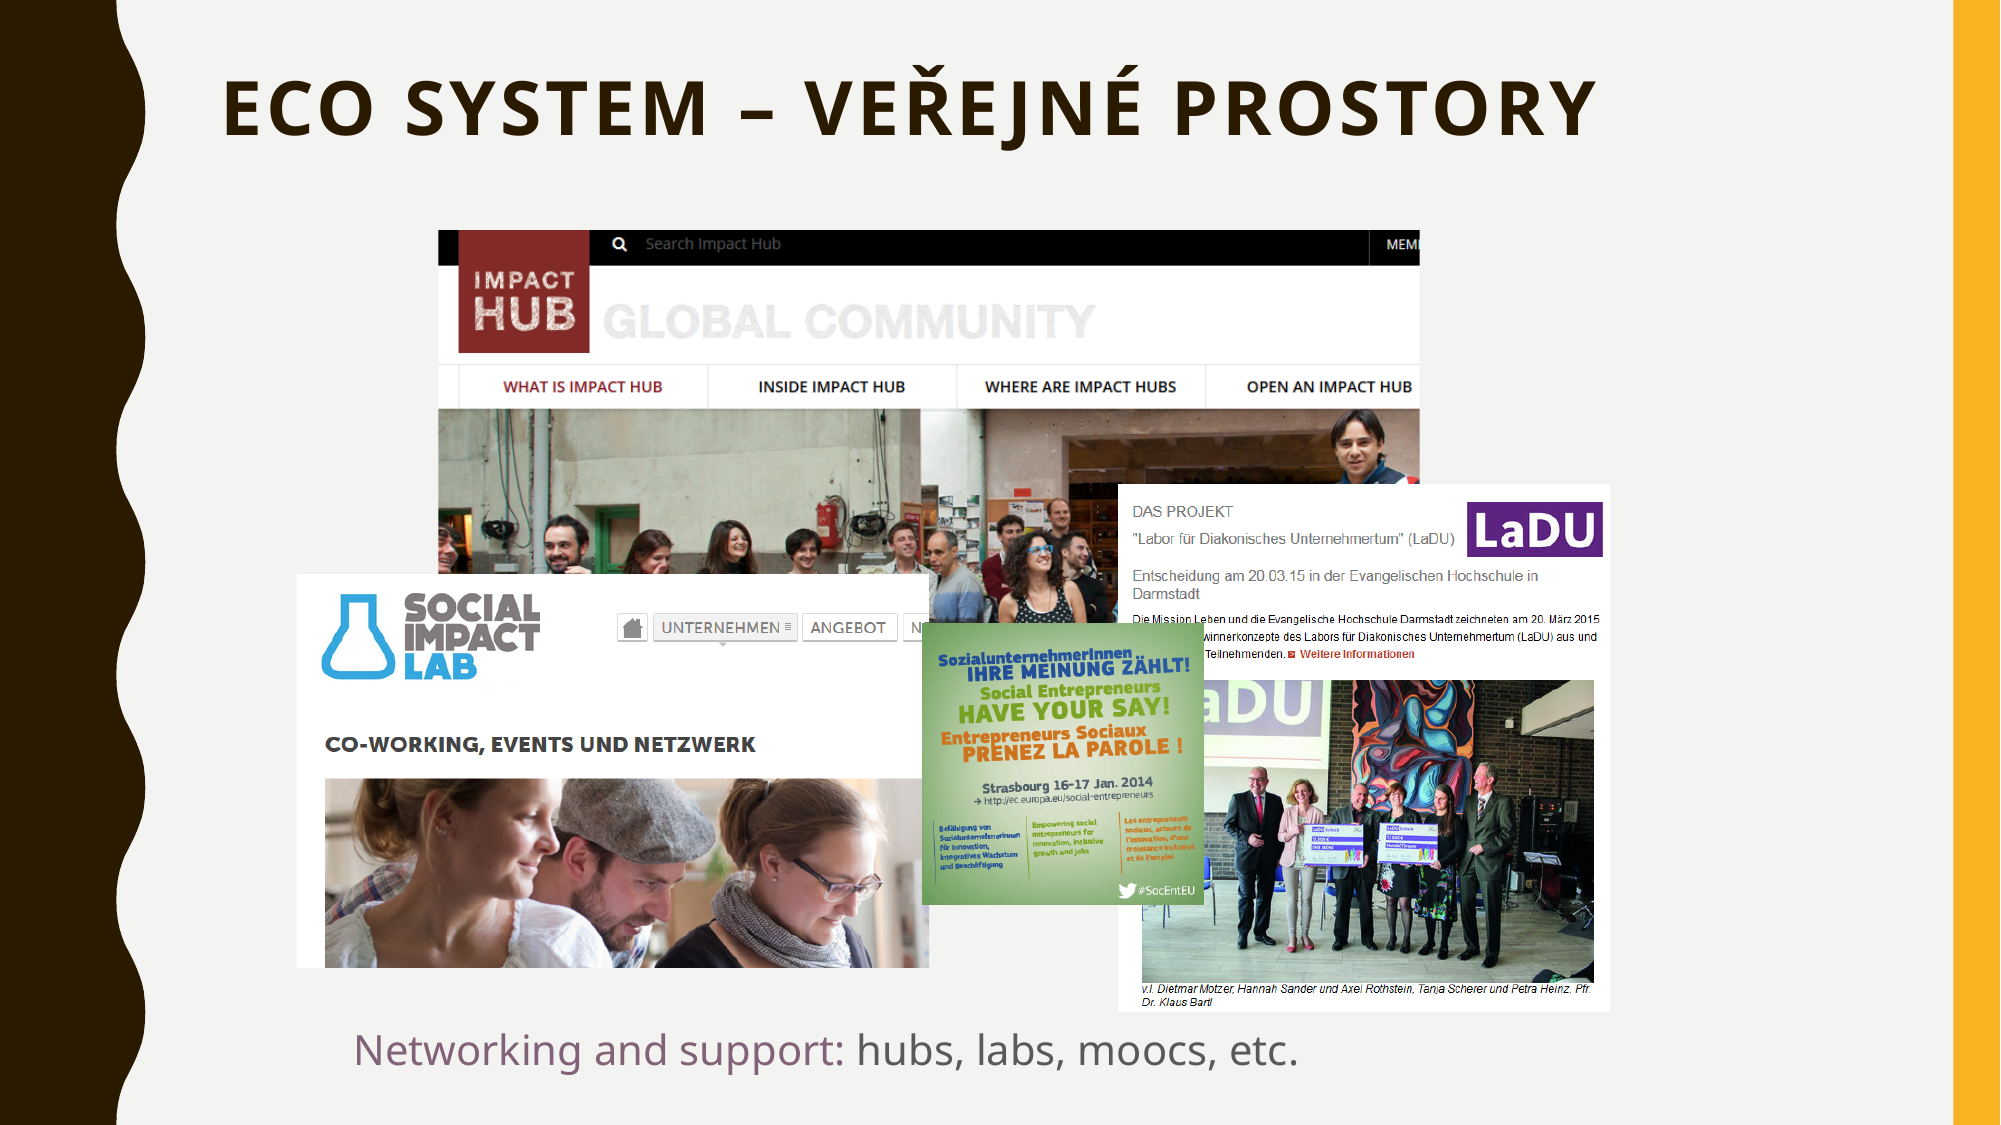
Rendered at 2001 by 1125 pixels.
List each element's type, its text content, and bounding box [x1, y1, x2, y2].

title Eco system – veřejné prostory [205, 62, 1875, 308]
picture [296, 230, 1611, 1012]
list Networking and support: hubs, labs, moocs, etc. [338, 1011, 1638, 1118]
